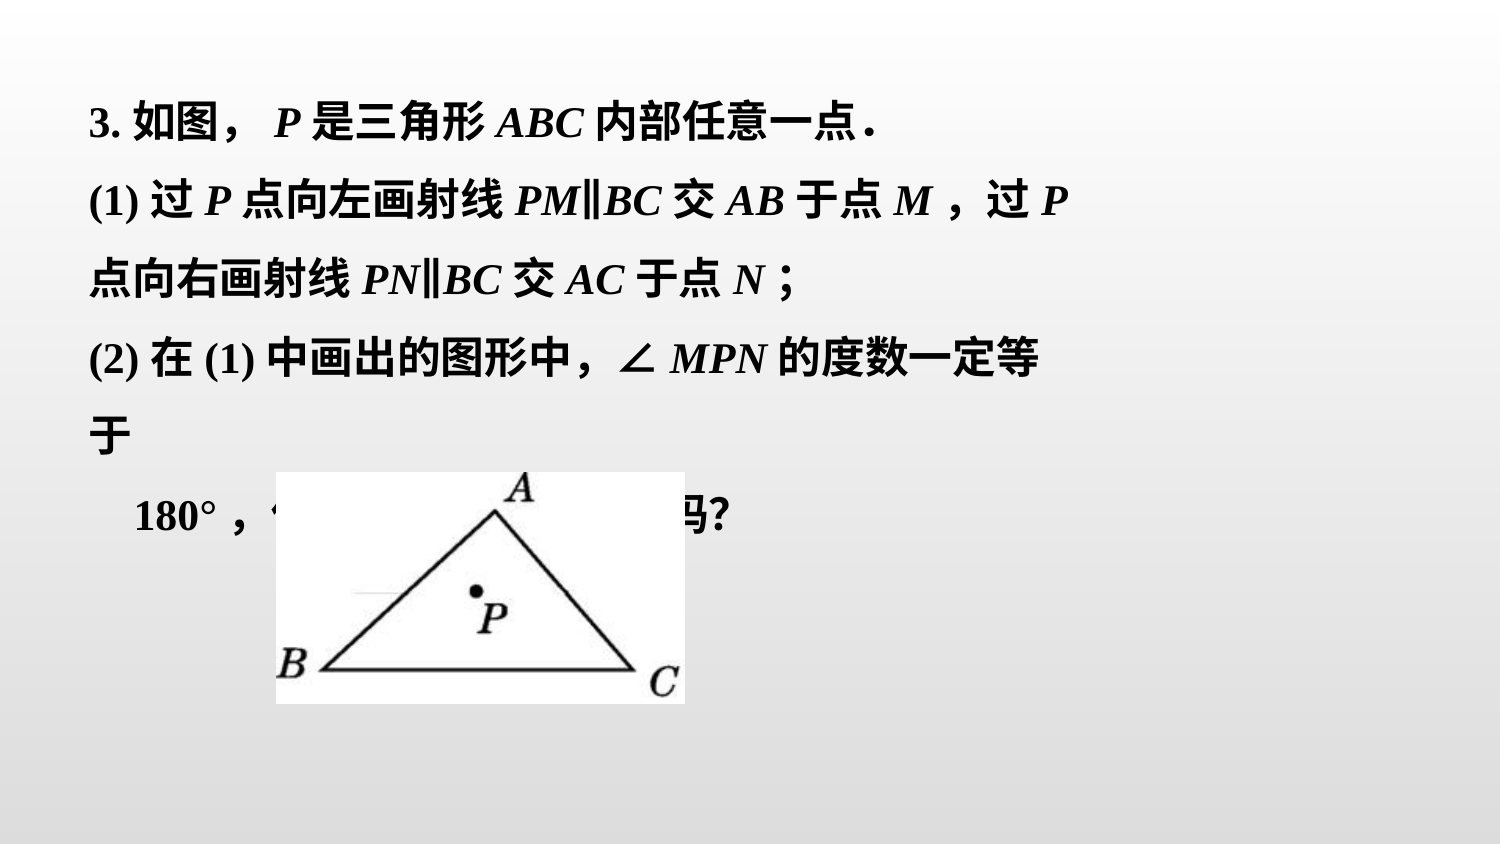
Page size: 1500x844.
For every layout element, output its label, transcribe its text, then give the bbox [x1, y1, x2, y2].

text_box 3.如图，P是三角形ABC内部任意一点． (1)过P点向左画射线PM∥BC交AB于点M，过P点向右画射线PN∥BC交AC于点N； (2)在(1)中画出的图形中，∠MPN的度数一定等于 180°，你能说明其中的道理吗？ [77, 61, 1081, 545]
picture [276, 472, 685, 704]
